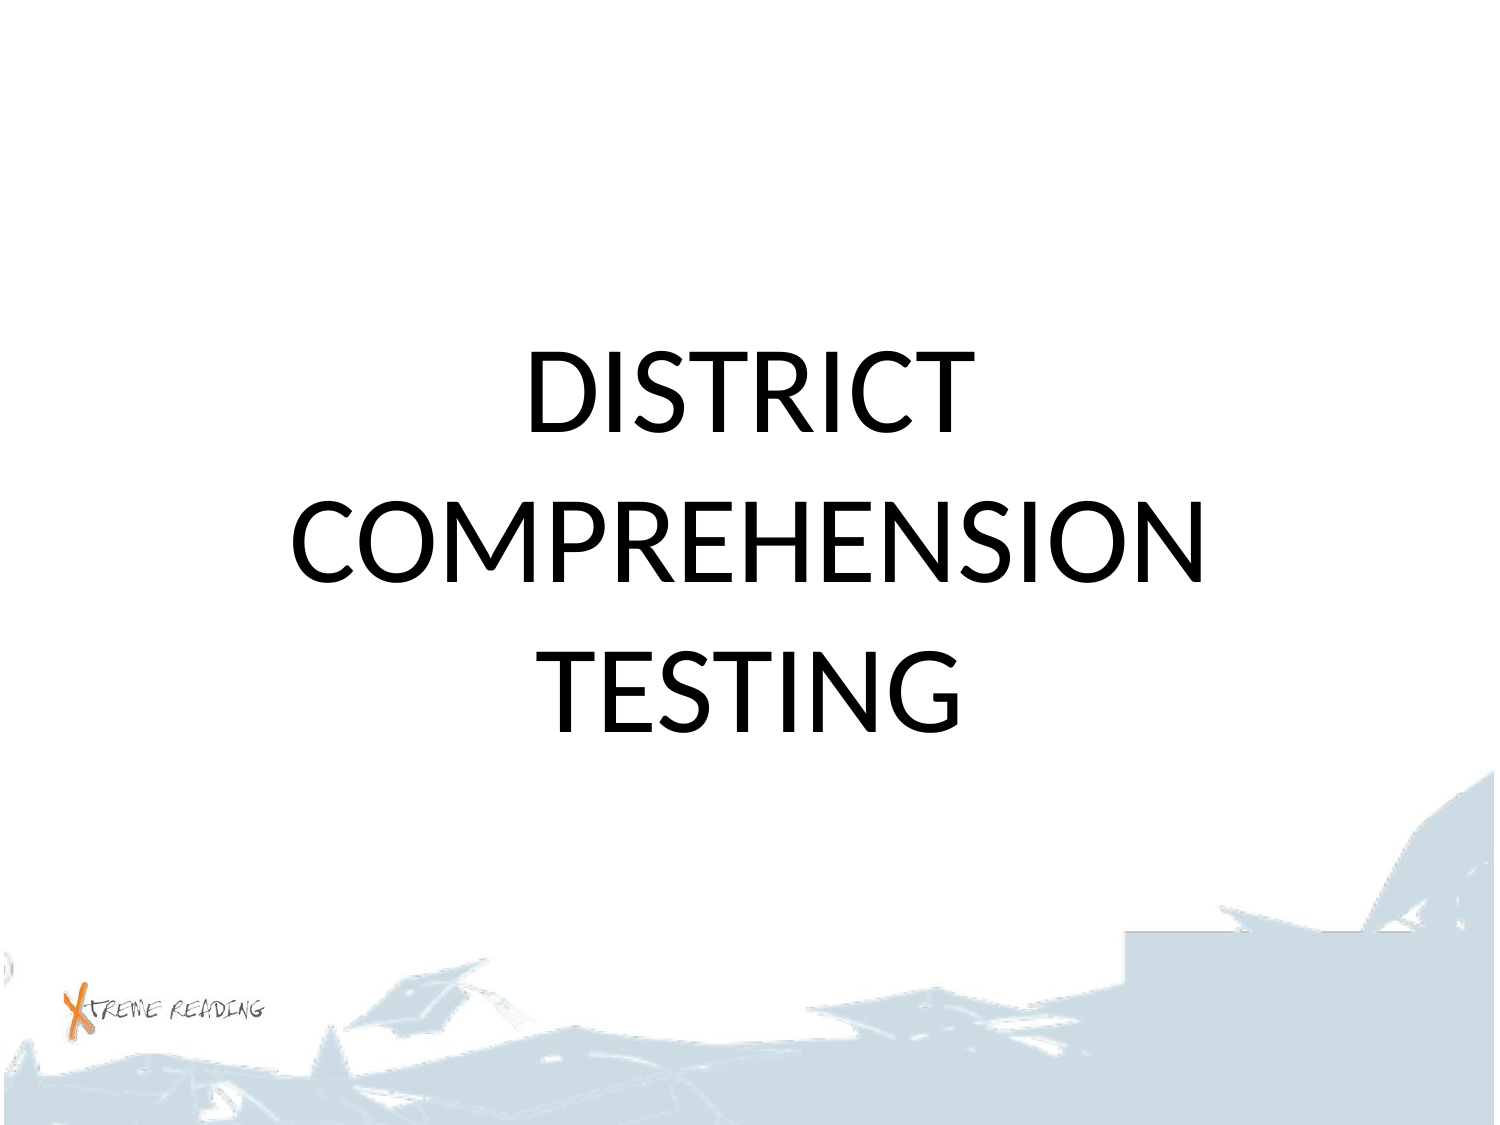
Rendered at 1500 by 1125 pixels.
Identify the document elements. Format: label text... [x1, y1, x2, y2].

list DISTRICT COMPREHENSION TESTING [103, 299, 1397, 1014]
picture [4, 0, 1494, 1125]
